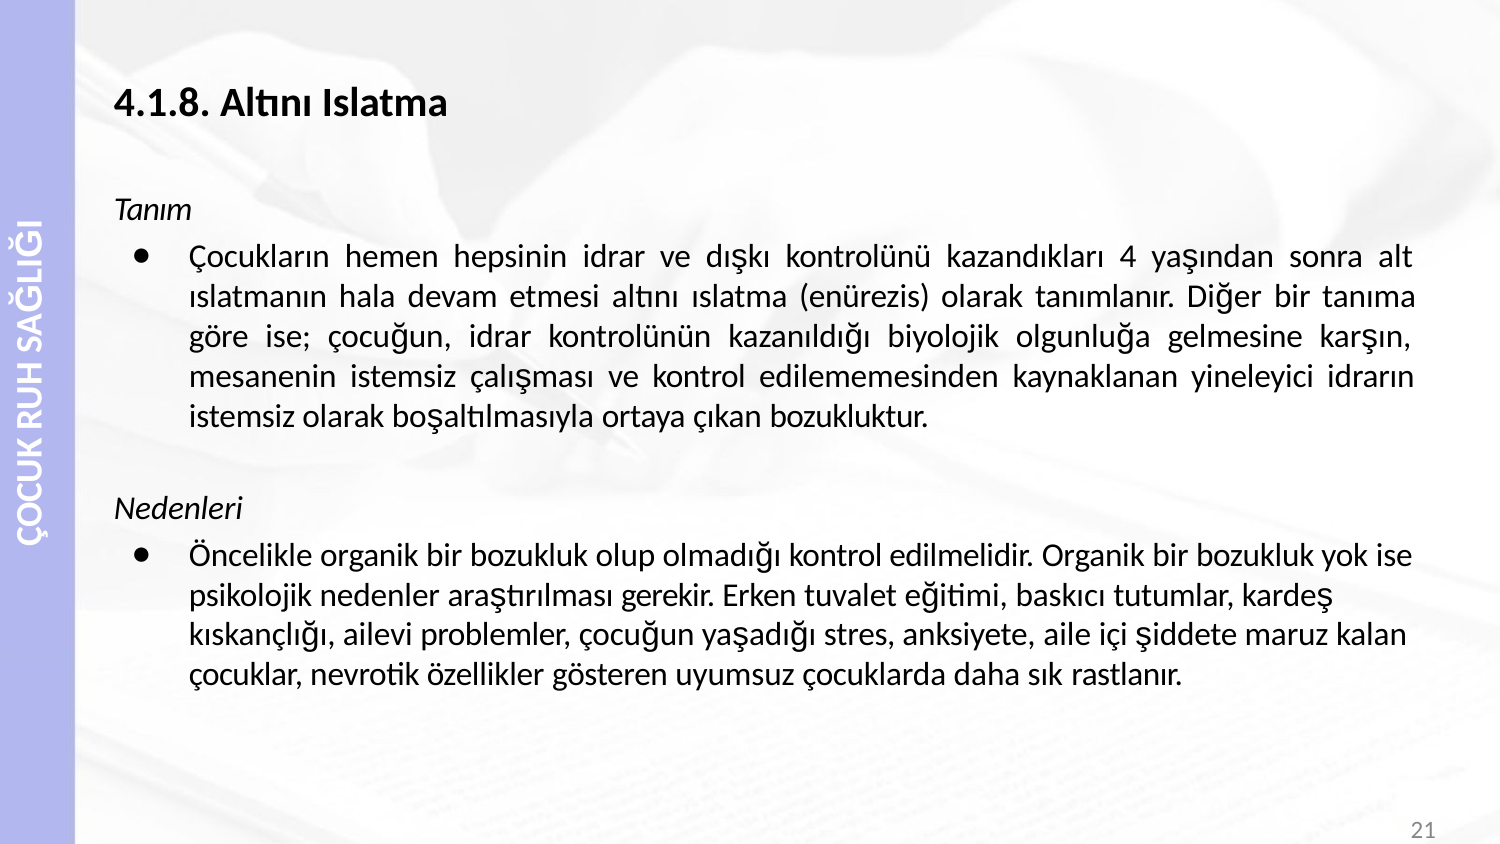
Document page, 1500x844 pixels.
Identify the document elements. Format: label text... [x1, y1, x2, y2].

text_box Tanım Çocukların hemen hepsinin idrar ve dışkı kontrolünü kazandıkları 4 yaşından sonra alt ıslatmanın hala devam etmesi altını ıslatma (enürezis) olarak tanımlanır. Diğer bir tanıma göre ise; çocuğun, idrar kontrolünün kazanıldığı biyolojik olgunluğa gelmesine karşın, mesanenin istemsiz çalışması ve kontrol edilememesinden kaynaklanan yineleyici idrarın istemsiz olarak boşaltılmasıyla ortaya çıkan bozukluktur. Nedenleri Öncelikle organik bir bozukluk olup olmadığı kontrol edilmelidir. Organik bir bozukluk yok ise psikolojik nedenler araştırılması gerekir. Erken tuvalet eğitimi, baskıcı tutumlar, kardeş kıskançlığı, ailevi problemler, çocuğun yaşadığı stres, anksiyete, aile içi şiddete maruz kalan çocuklar, nevrotik özellikler gösteren uyumsuz çocuklarda daha sık rastlanır. [111, 178, 1436, 693]
text_box 21 [1404, 817, 1443, 844]
text_box ÇOCUK RUH SAĞLIĞI [5, 214, 54, 549]
title 4.1.8. Altını Islatma [111, 72, 451, 178]
picture [0, 0, 1500, 844]
